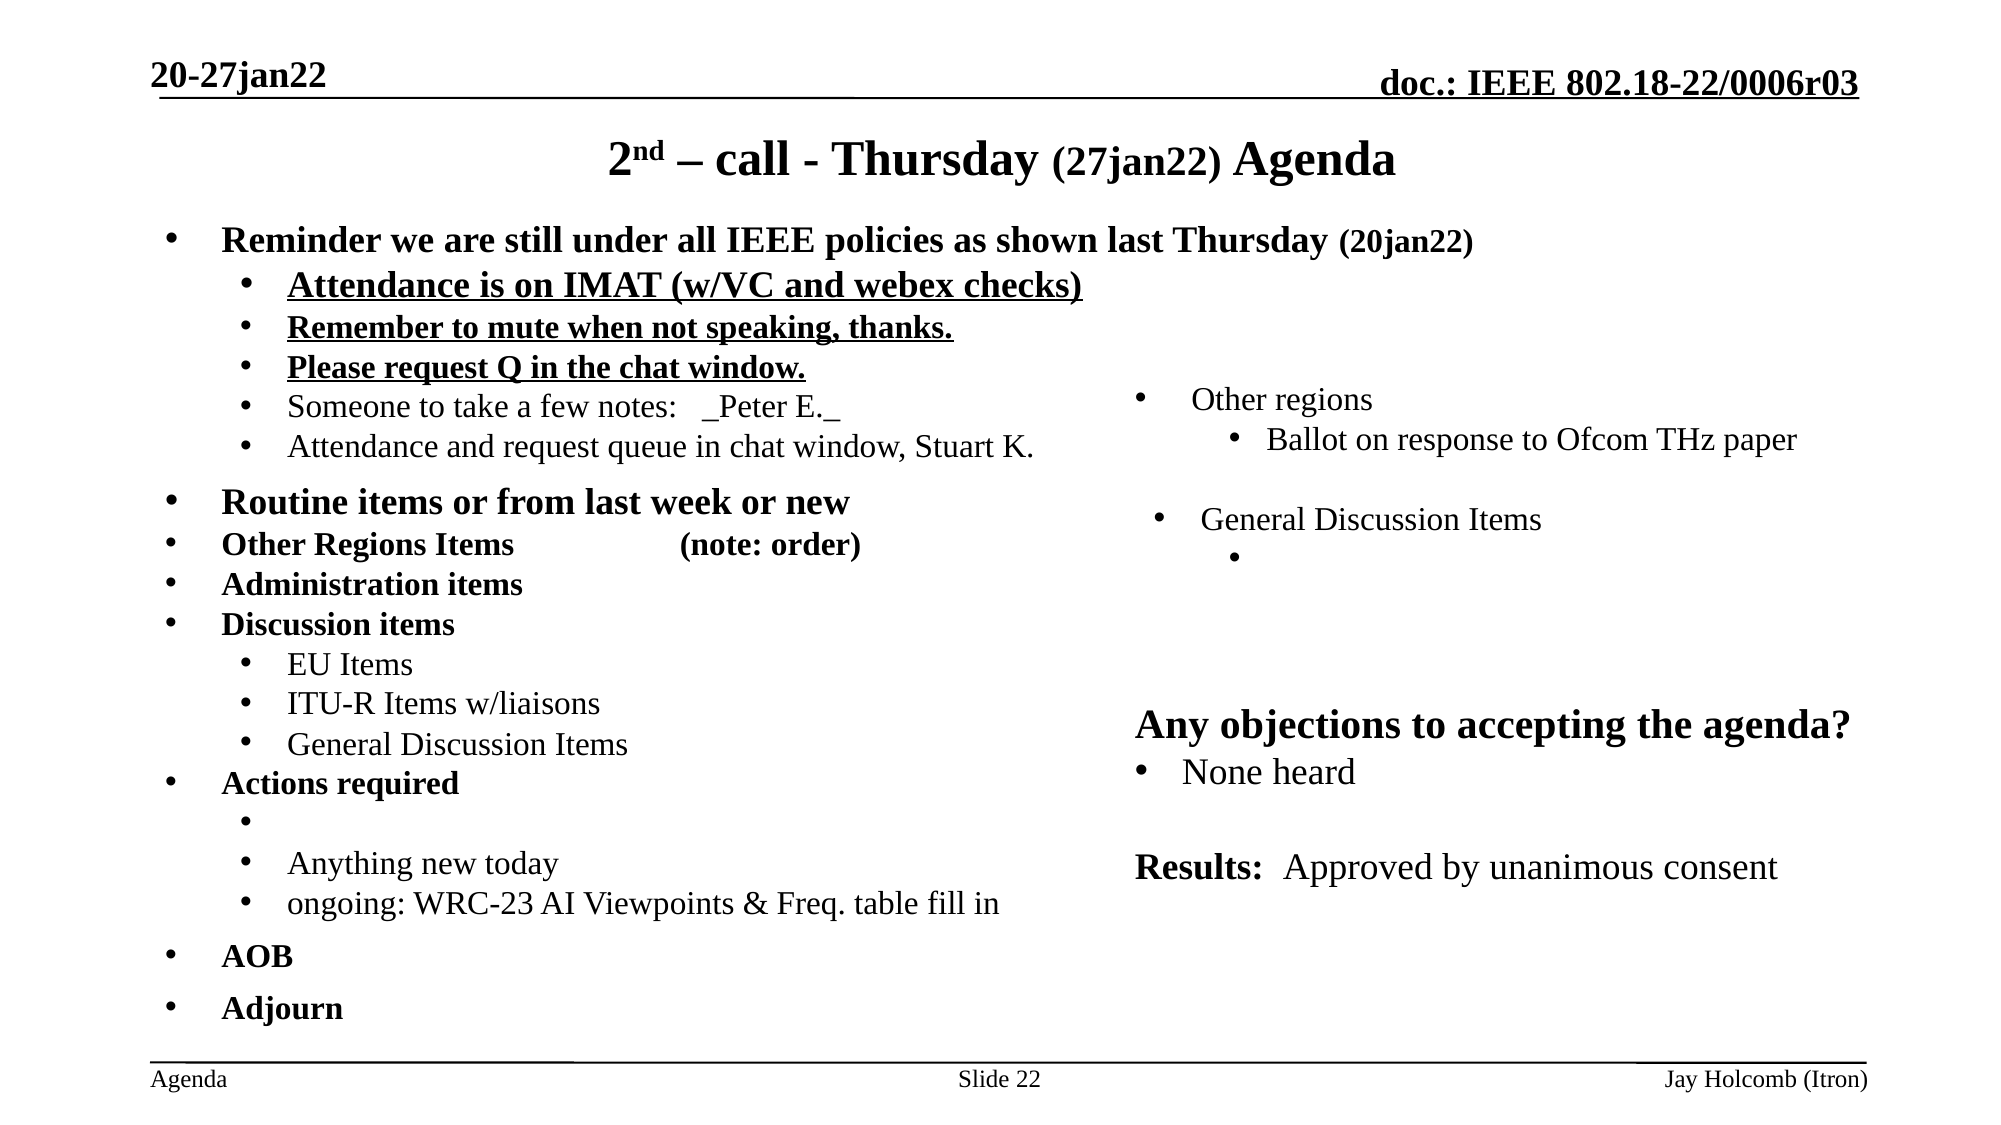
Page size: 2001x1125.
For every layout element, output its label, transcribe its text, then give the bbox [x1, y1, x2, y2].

list Reminder we are still under all IEEE policies as shown last Thursday (20jan22) Attendance is on IMAT (w/VC and webex checks) Remember to mute when not speaking, thanks. Please request Q in the chat window. Someone to take a few notes: _Peter E._ Attendance and request queue in chat window, Stuart K. Routine items or from last week or new Other Regions Items (note: order) Administration items Discussion items EU Items ITU-R Items w/liaisons General Discussion Items Actions required Anything new today ongoing: WRC-23 AI Viewpoints & Freq. table fill in AOB Adjourn [149, 207, 1869, 1063]
footer Jay Holcomb (Itron) [1171, 1061, 1869, 1093]
text_box Other regions Ballot on response to Ofcom THz paper General Discussion Items Any objections to accepting the agenda? None heard Results: Approved by unanimous consent [1120, 289, 1921, 894]
title 2nd – call - Thursday (27jan22) Agenda [364, 103, 1640, 207]
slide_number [149, 49, 651, 95]
slide_number Slide 22 [933, 1061, 1067, 1123]
